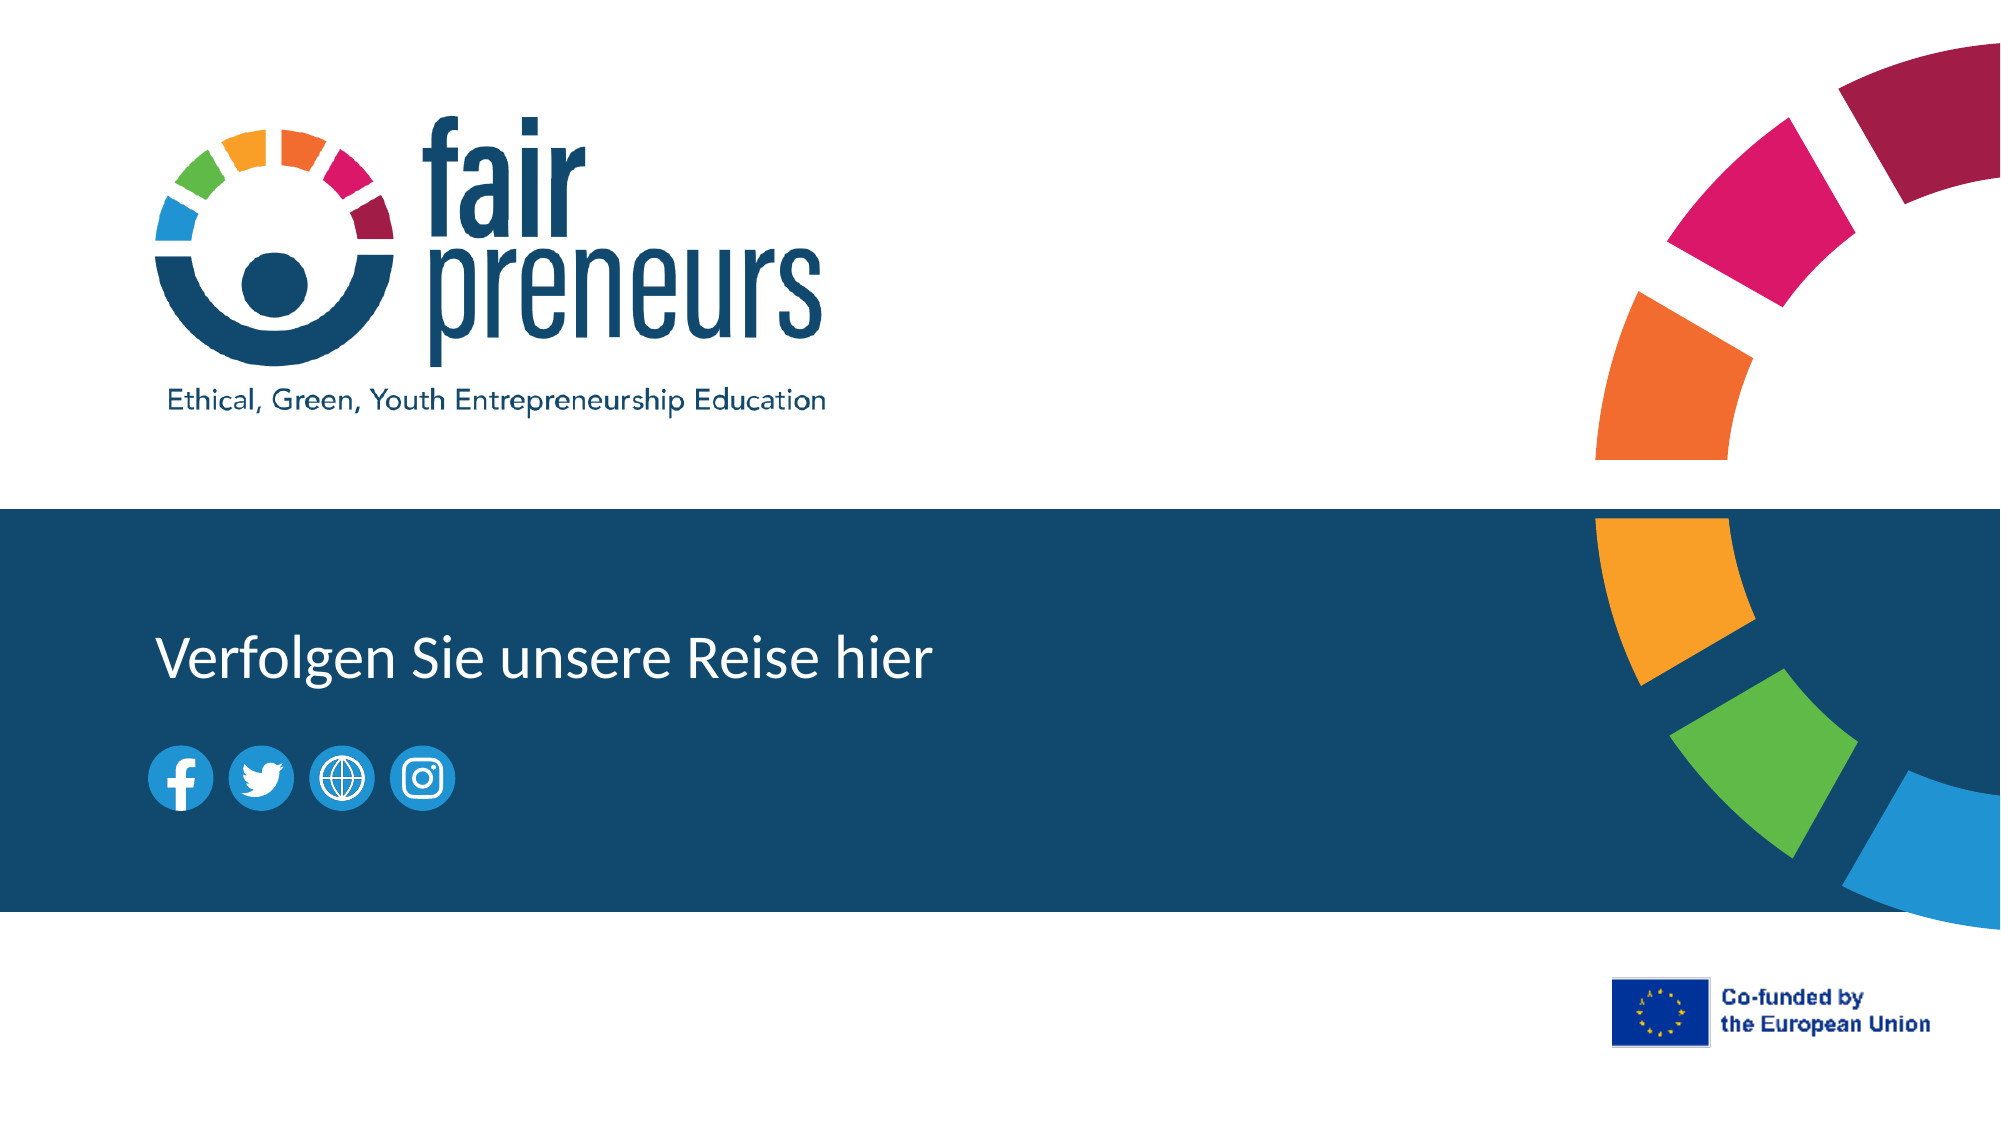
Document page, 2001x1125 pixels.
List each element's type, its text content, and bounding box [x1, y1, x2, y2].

picture [1612, 975, 1939, 1051]
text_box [148, 745, 456, 811]
list Verfolgen Sie unsere Reise hier [139, 608, 1181, 741]
picture [0, 2, 1000, 509]
